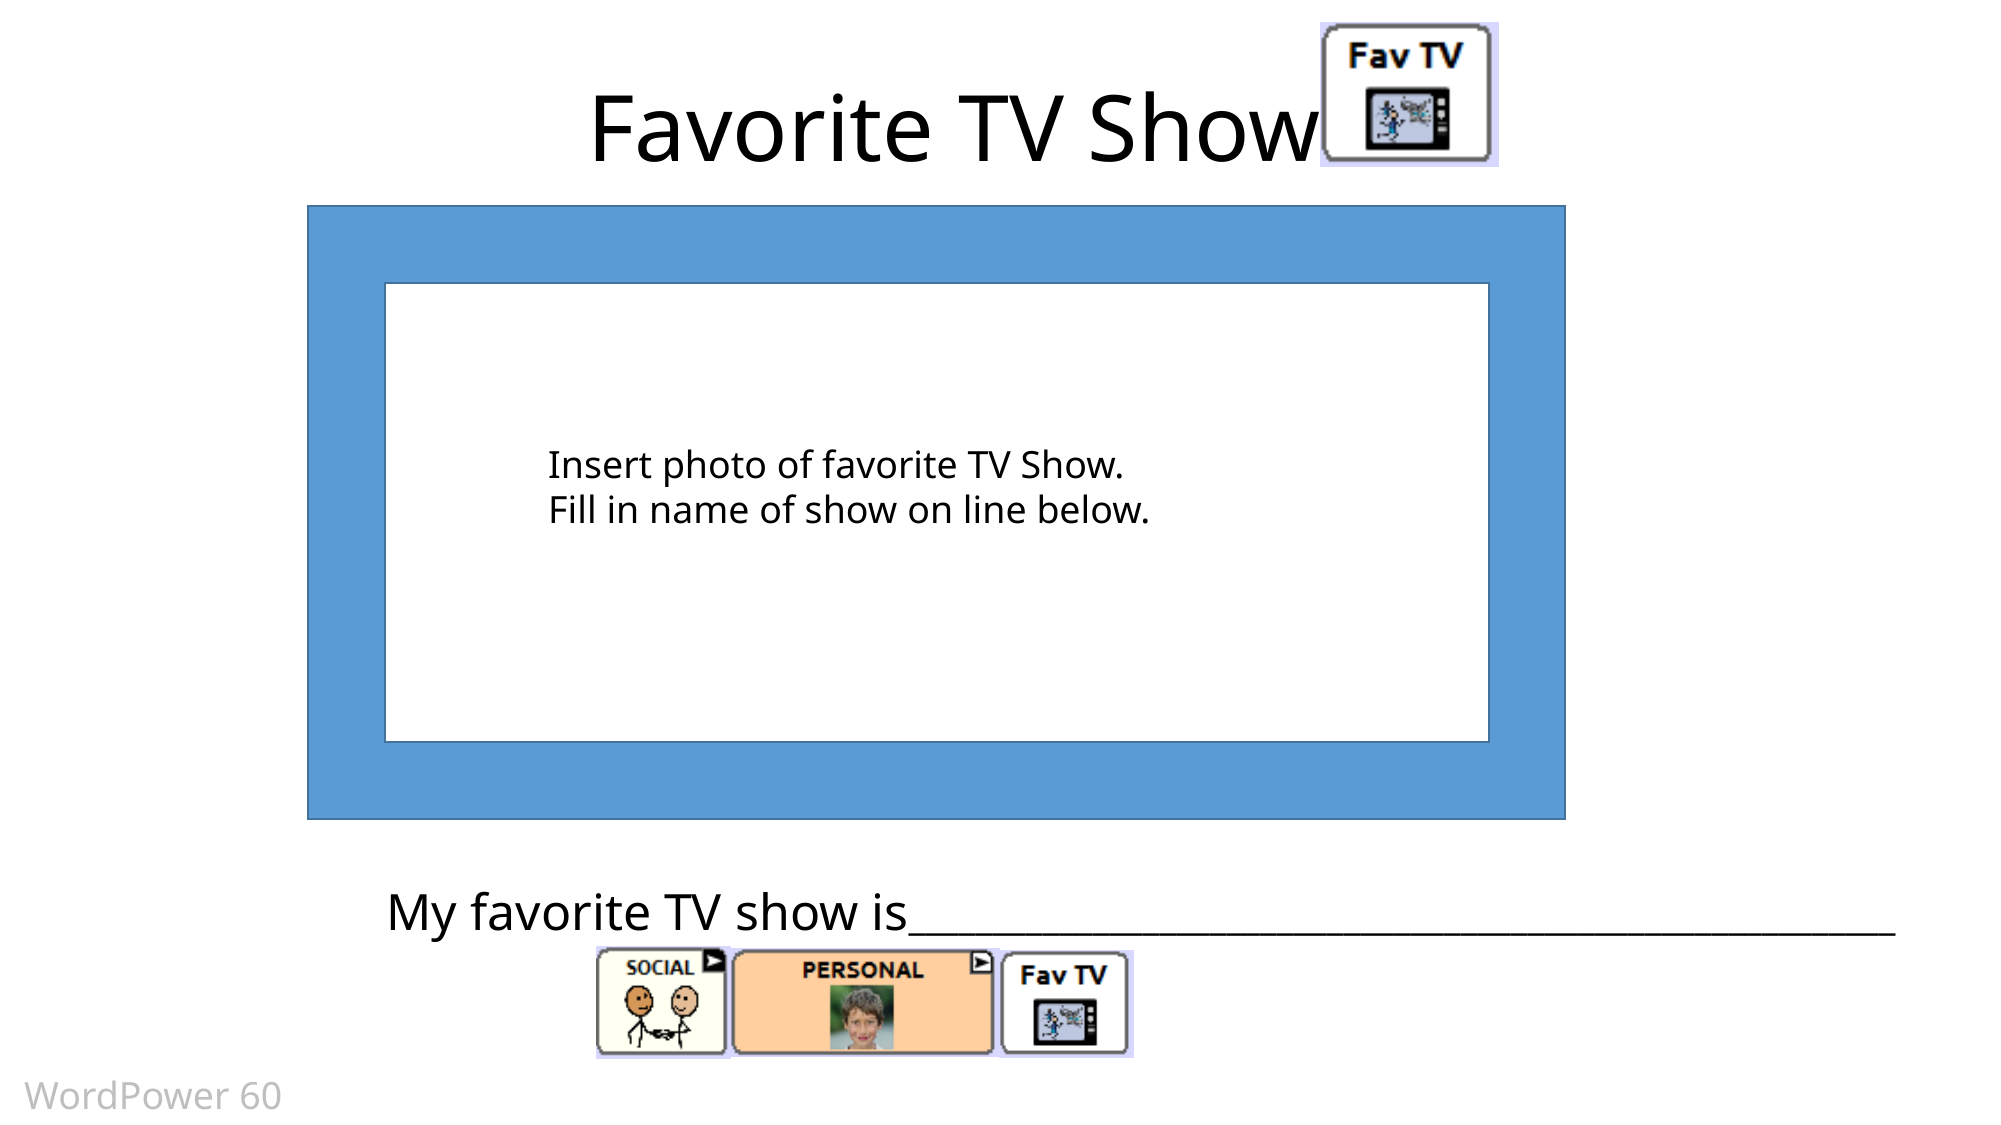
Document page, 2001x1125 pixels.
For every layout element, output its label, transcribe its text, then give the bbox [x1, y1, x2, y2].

text_box [307, 205, 1566, 820]
text_box My favorite TV show is___________________________________________________________ [371, 873, 1912, 948]
picture [1320, 22, 1499, 167]
text_box Insert photo of favorite TV Show. Fill in name of show on line below. [533, 433, 1166, 538]
text_box WordPower 60 [9, 1064, 317, 1125]
picture [596, 946, 1134, 1059]
title Favorite TV Show [91, 59, 1817, 204]
